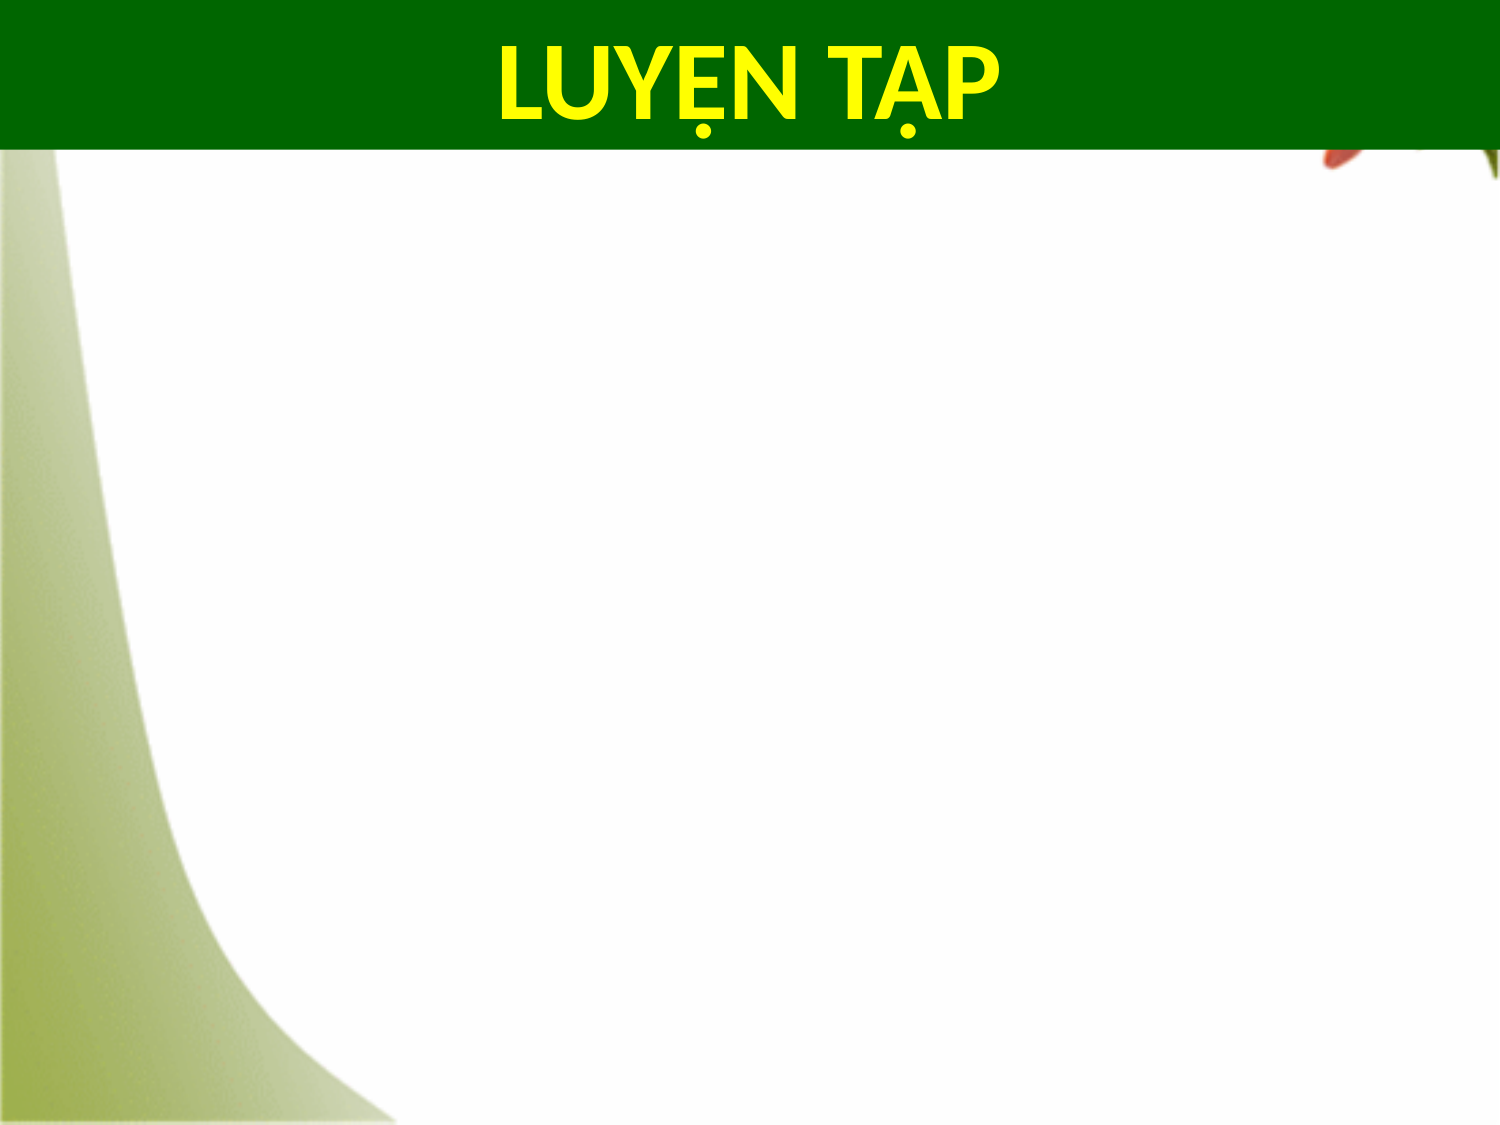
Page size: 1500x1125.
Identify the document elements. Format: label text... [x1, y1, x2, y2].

picture [0, 150, 1500, 1125]
text_box LUYỆN TẬP [0, 0, 1500, 150]
